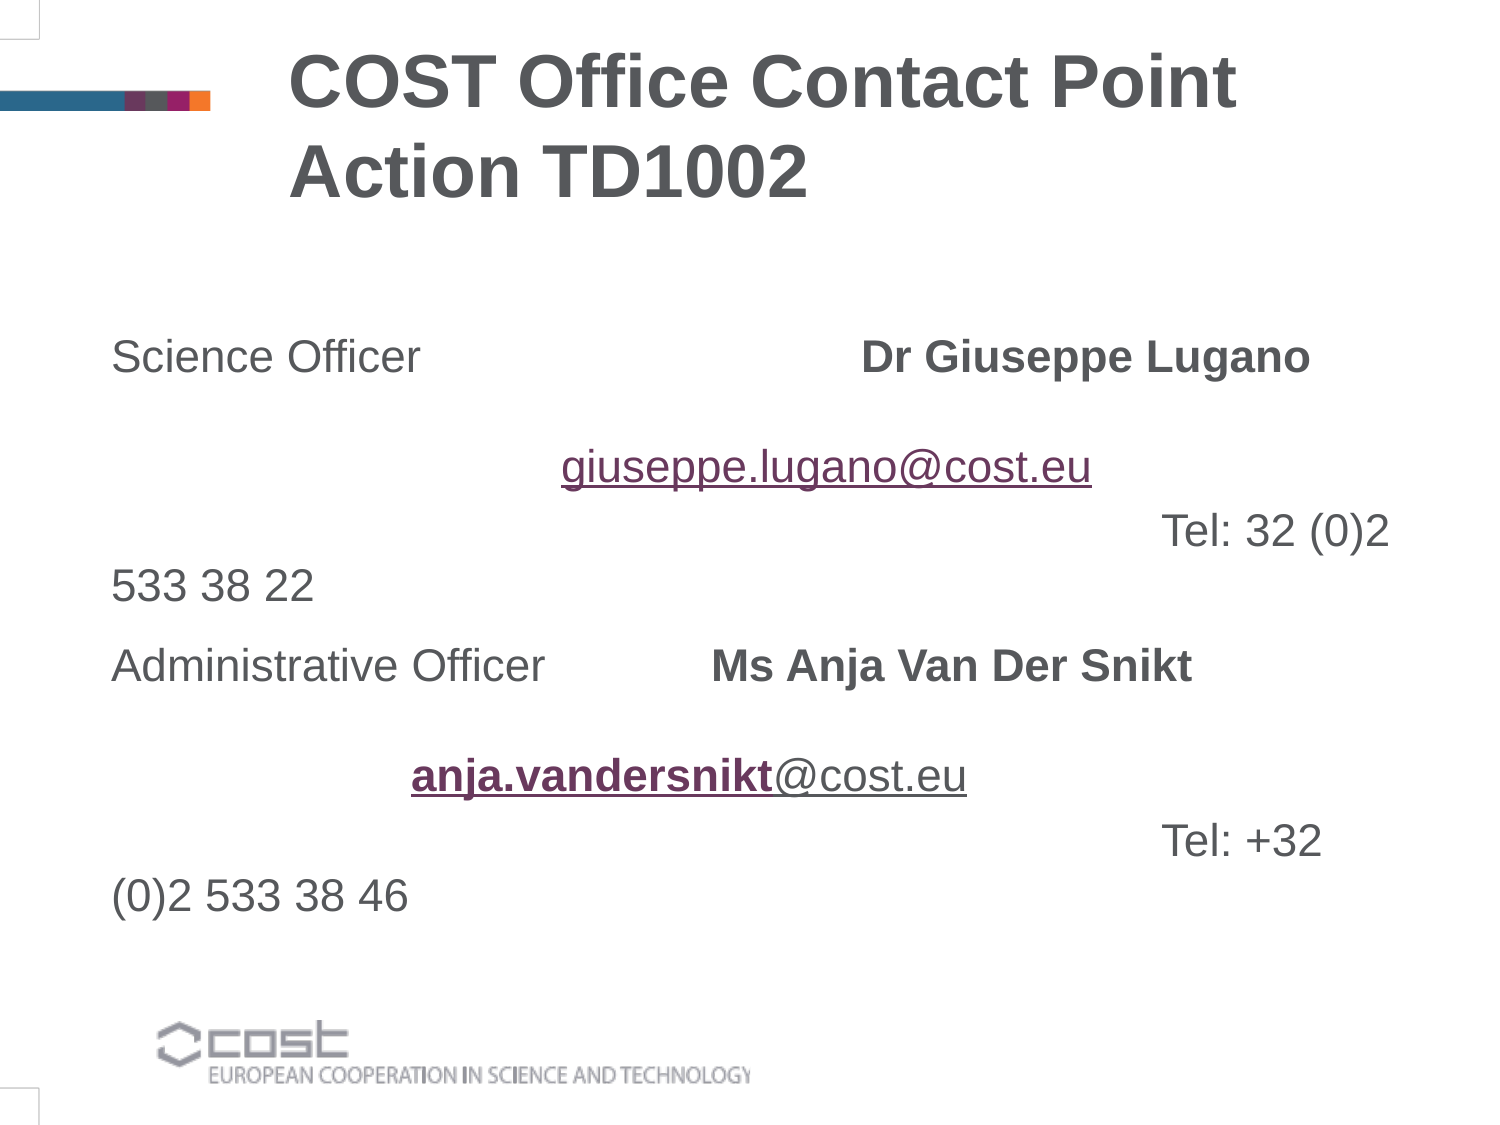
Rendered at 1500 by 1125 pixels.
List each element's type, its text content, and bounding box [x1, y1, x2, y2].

list Administrative Officer Ms Anja Van Der Snikt anja.vandersnikt@cost.eu Tel: +32 (0)2 533 38 46 [96, 628, 1429, 836]
list Science Officer Dr Giuseppe Lugano giuseppe.lugano@cost.eu Tel: 32 (0)2 533 38 22 [96, 319, 1429, 517]
text_box COST Office Contact Point Action TD1002 [274, 25, 1381, 137]
